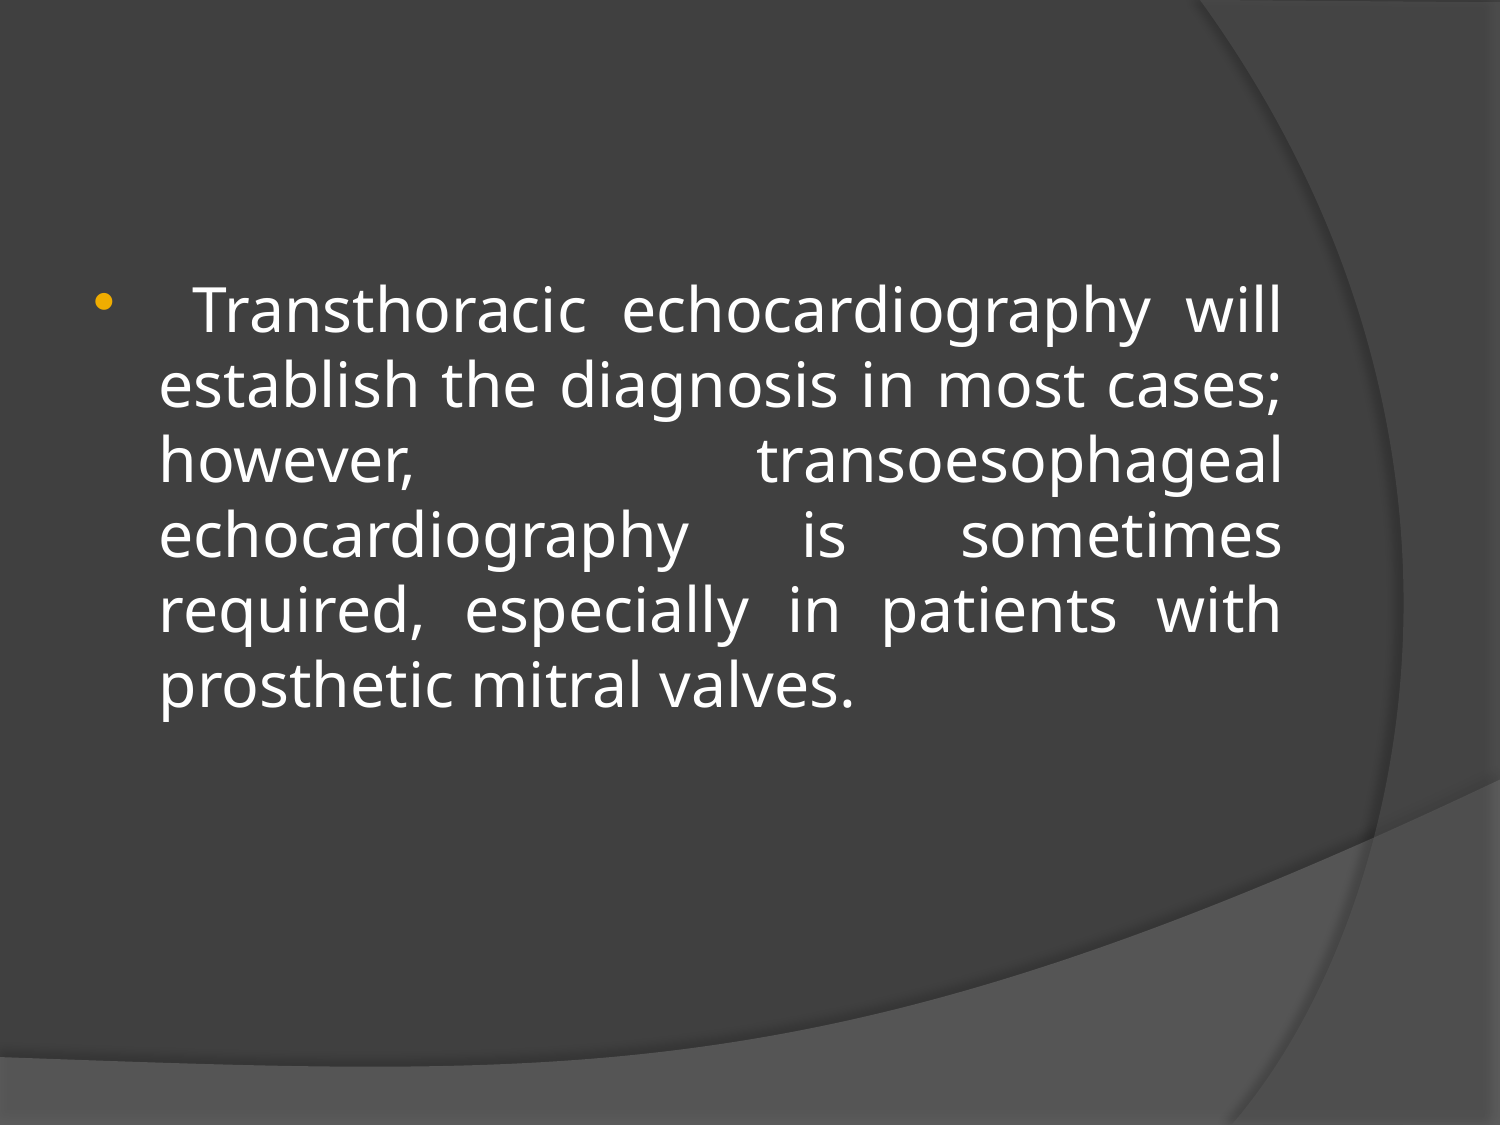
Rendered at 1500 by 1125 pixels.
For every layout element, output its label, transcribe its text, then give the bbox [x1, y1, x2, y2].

list Transthoracic echocardiography will establish the diagnosis in most cases; however, transoesophageal echocardiography is sometimes required, especially in patients with prosthetic mitral valves. [75, 262, 1300, 1005]
